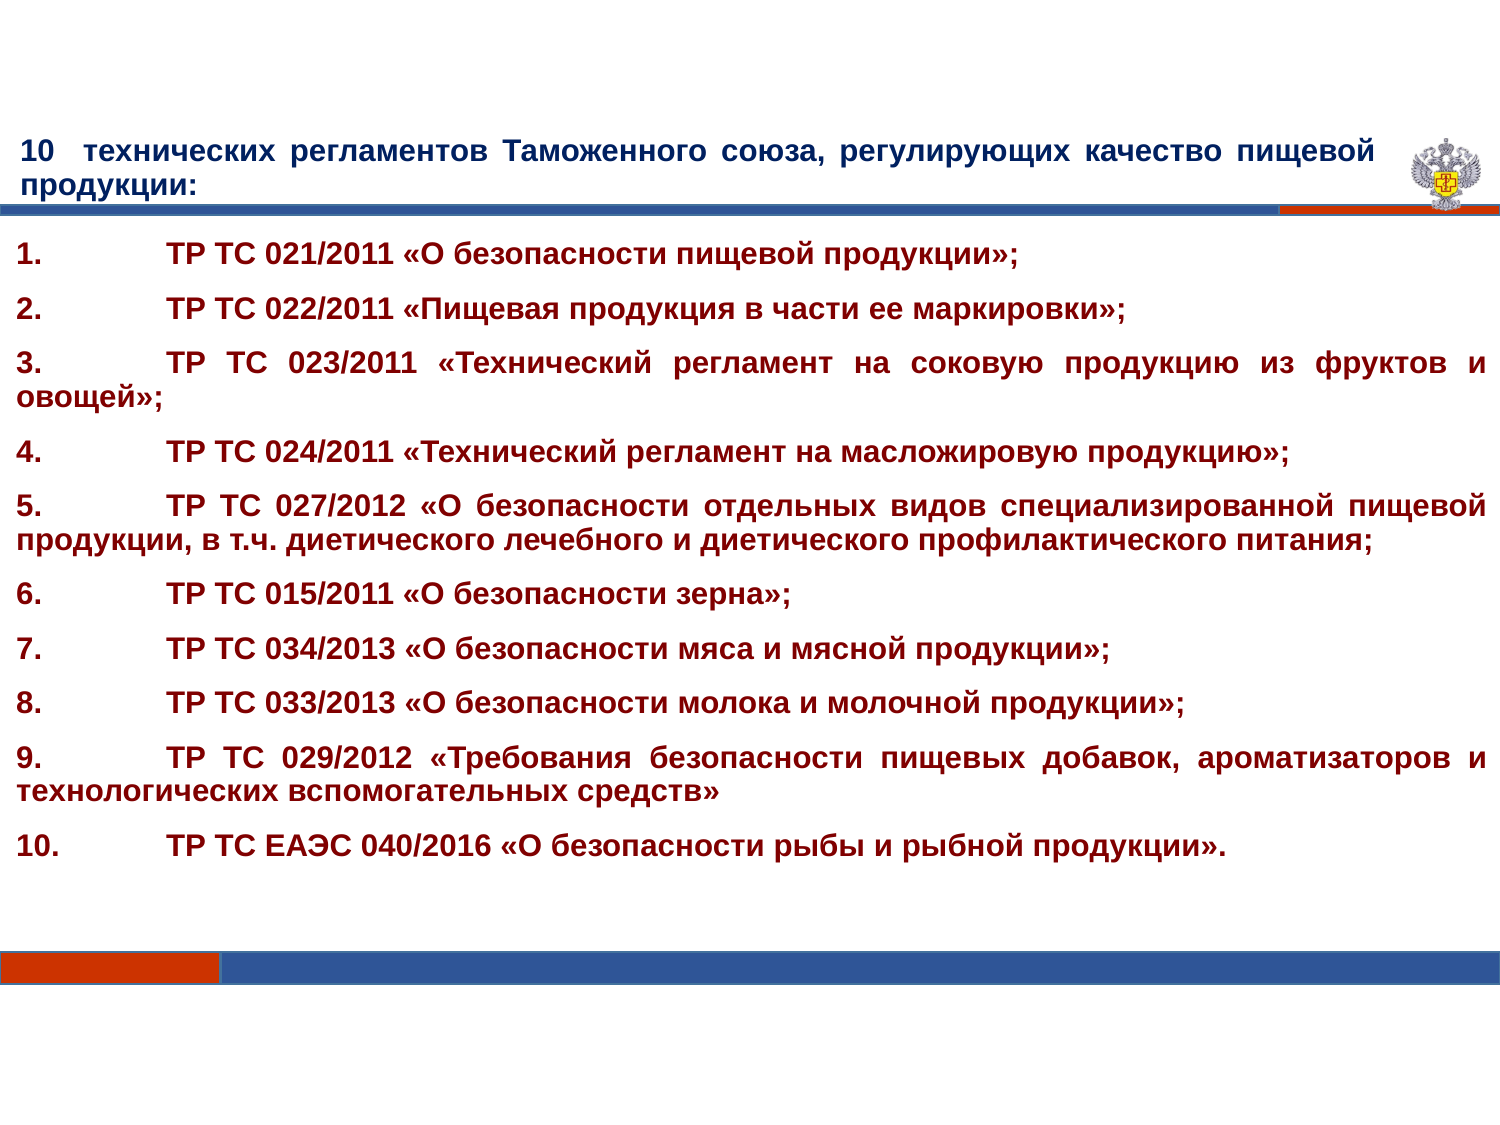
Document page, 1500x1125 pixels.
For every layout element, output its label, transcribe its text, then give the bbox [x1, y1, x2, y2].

text_box [1280, 204, 1500, 216]
text_box [52, 487, 954, 525]
text_box [912, 377, 1500, 507]
title 10 технических регламентов Таможенного союза, регулирующих качество пищевой продукции: [5, 121, 1392, 215]
text_box [220, 951, 1500, 985]
text_box [49, 573, 951, 646]
text_box 1. ТР ТС 021/2011 «О безопасности пищевой продукции»; 2. ТР ТС 022/2011 «Пищевая продукция в части ее маркировки»; 3. ТР ТС 023/2011 «Технический регламент на соковую продукцию из фруктов и овощей»; 4. ТР ТС 024/2011 «Технический регламент на масложировую продукцию»; 5. ТР ТС 027/2012 «О безопасности отдельных видов специализированной пищевой продукции, в т.ч. диетического лечебного и диетического профилактического питания; 6. ТР ТС 015/2011 «О безопасности зерна»; 7. ТР ТС 034/2013 «О безопасности мяса и мясной продукции»; 8. ТР ТС 033/2013 «О безопасности молока и молочной продукции»; 9. ТР ТС 029/2012 «Требования безопасности пищевых добавок, ароматизаторов и технологических вспомогательных средств» 10. ТР ТС ЕАЭС 040/2016 «О безопасности рыбы и рыбной продукции». [5, 232, 1500, 361]
picture [1411, 138, 1481, 211]
text_box [0, 204, 1280, 216]
text_box [49, 756, 971, 829]
text_box [0, 951, 220, 985]
